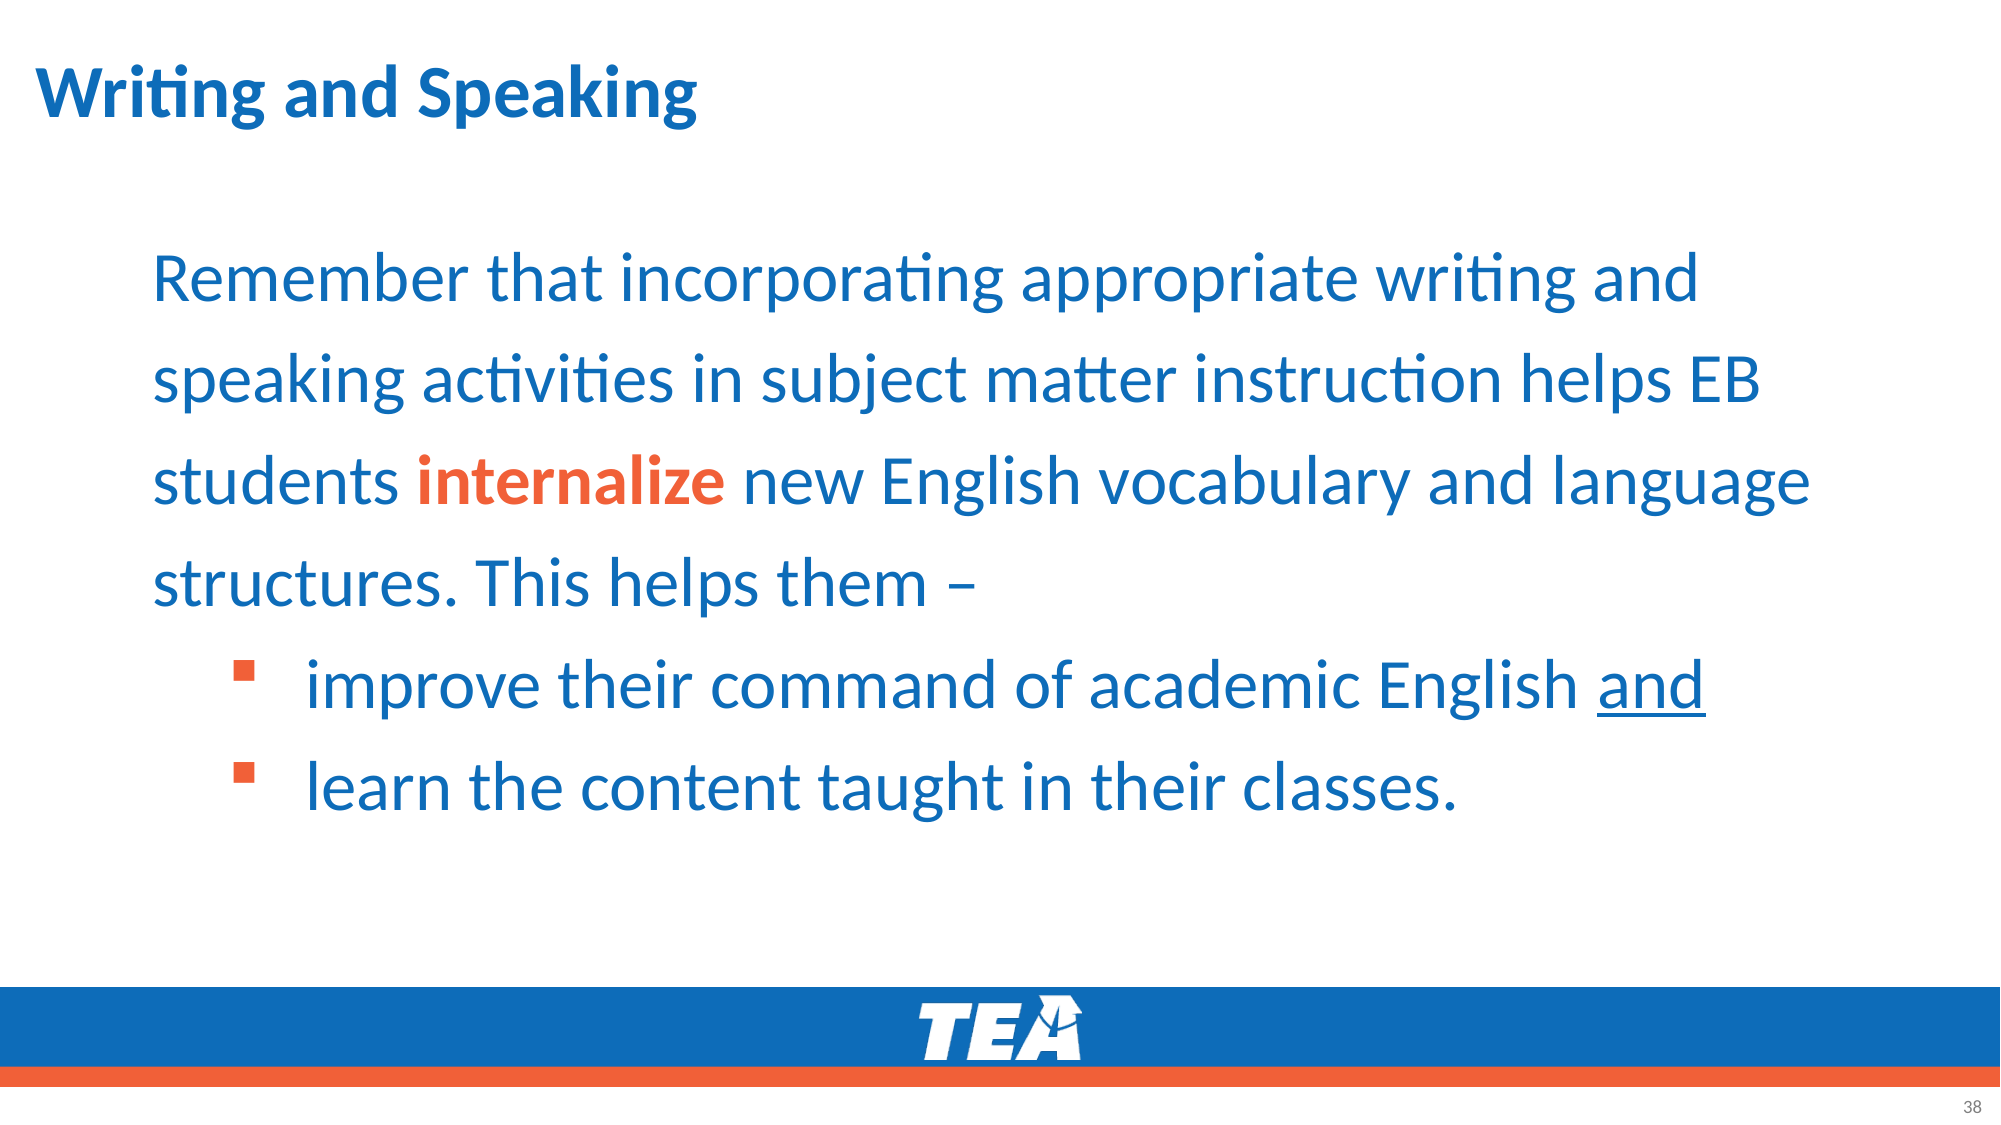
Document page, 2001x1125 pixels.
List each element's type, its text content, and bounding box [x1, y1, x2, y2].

title Writing and Speaking [20, 14, 1881, 173]
list Remember that incorporating appropriate writing and speaking activities in subject matter instruction helps EB students internalize new English vocabulary and language structures. This helps them – improve their command of academic English and learn the content taught in their classes. [25, 205, 1959, 920]
picture [918, 994, 1082, 1060]
slide_number 38 [1919, 1086, 1998, 1125]
